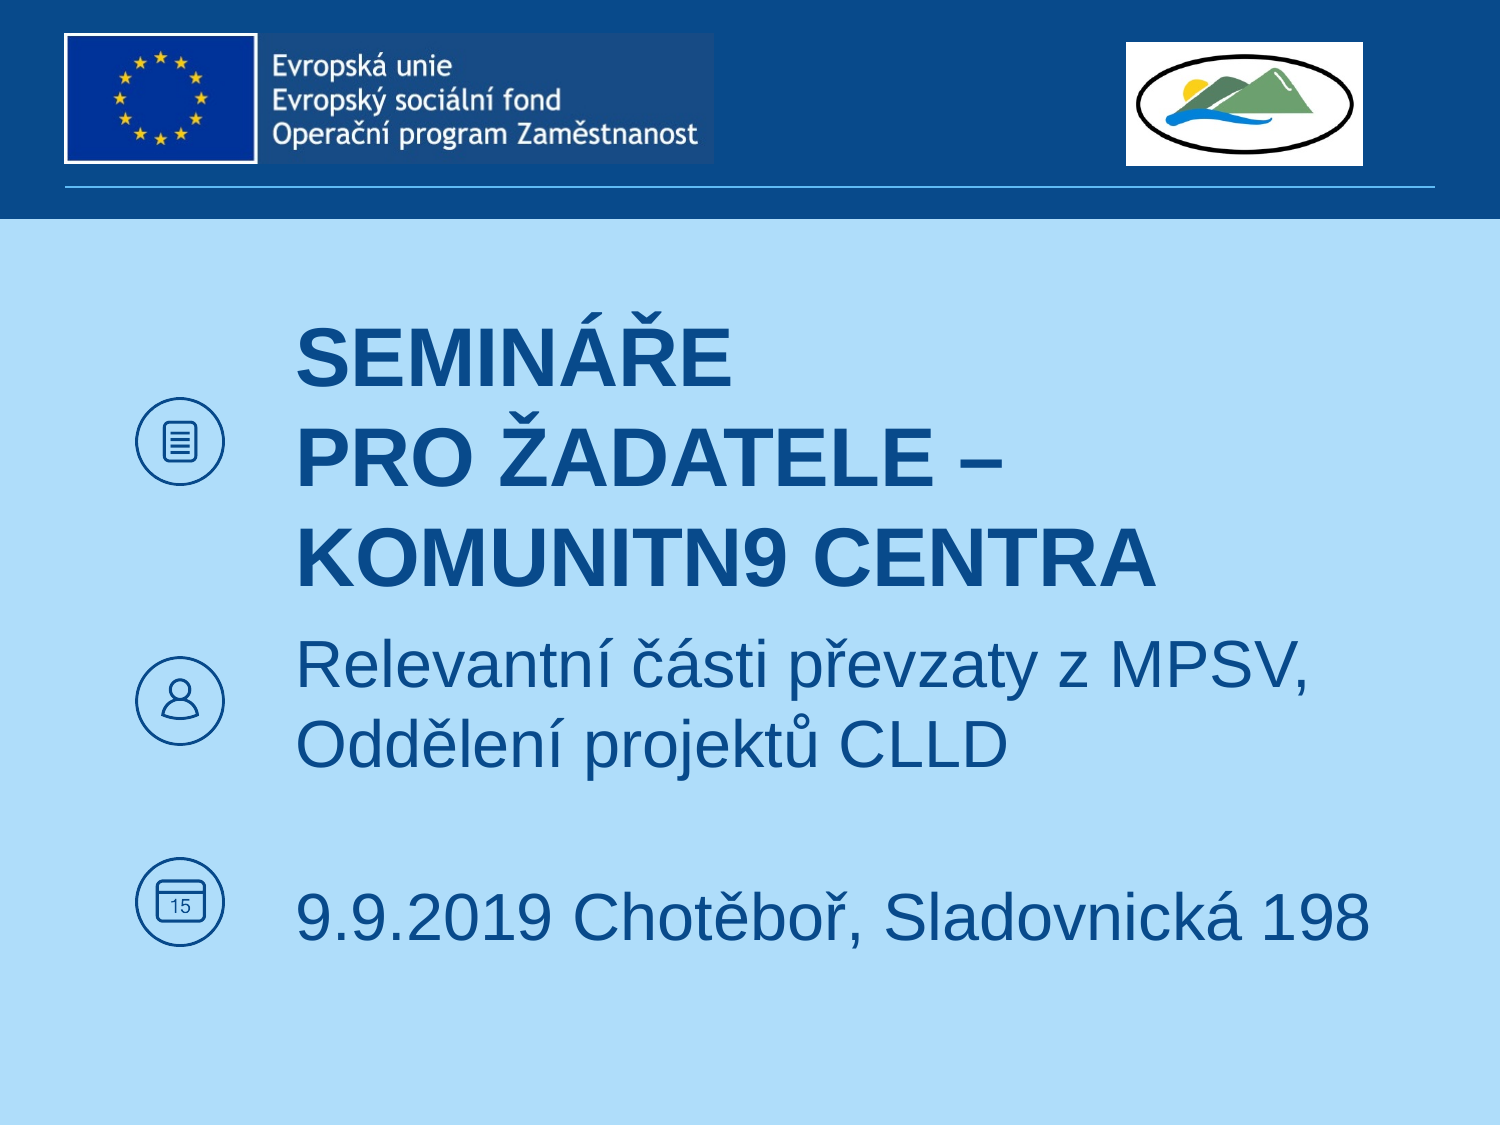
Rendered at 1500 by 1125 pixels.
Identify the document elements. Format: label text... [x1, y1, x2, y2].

picture [135, 396, 225, 486]
picture [1125, 42, 1364, 166]
list Relevantní části převzaty z MPSV, Oddělení projektů CLLD [289, 656, 1483, 746]
title semináře pro žadatele – KOMUNITN9 CENTRA [289, 302, 1388, 504]
picture [135, 656, 225, 746]
picture [135, 857, 225, 947]
list 9.9.2019 Chotěboř, Sladovnická 198 [289, 869, 1483, 959]
picture [64, 33, 714, 164]
